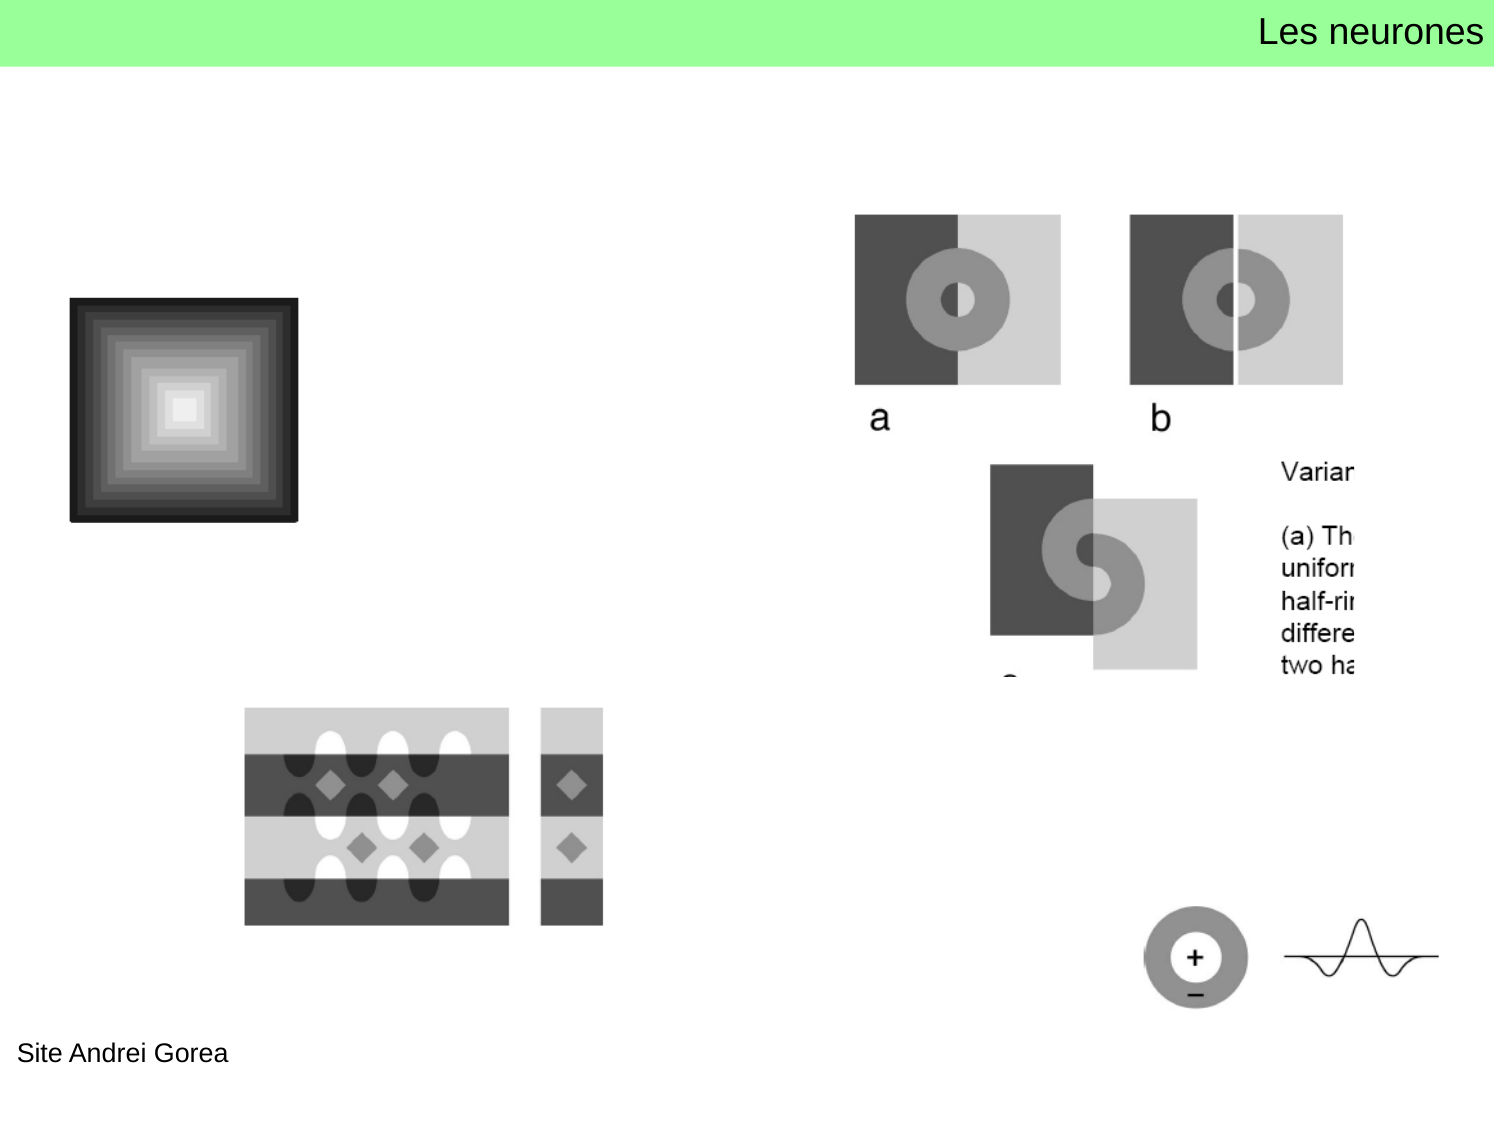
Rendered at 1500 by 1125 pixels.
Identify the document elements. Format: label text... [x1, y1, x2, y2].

picture [62, 289, 303, 531]
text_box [0, 0, 1500, 67]
picture [237, 704, 606, 926]
text_box Site Andrei Gorea [2, 1028, 245, 1076]
picture [1131, 900, 1444, 1014]
picture [836, 202, 1355, 677]
